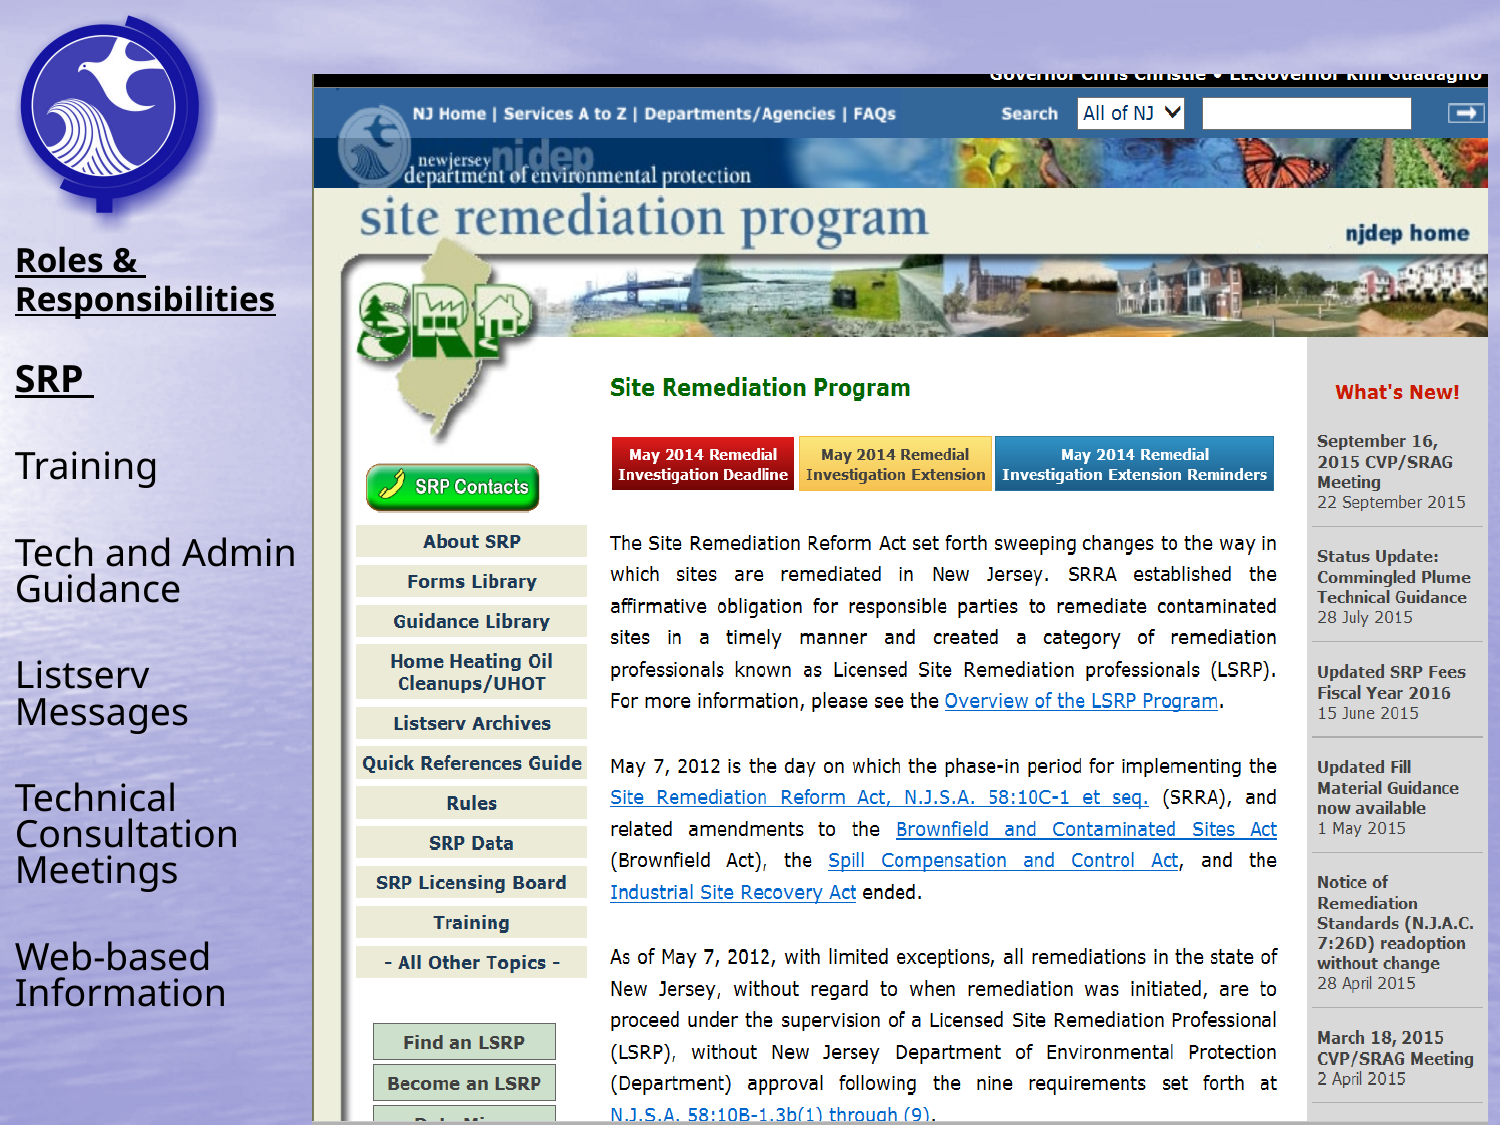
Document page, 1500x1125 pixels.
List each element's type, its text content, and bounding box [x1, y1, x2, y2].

picture [312, 74, 1488, 1125]
text_box Roles & Responsibilities SRP Training Tech and Admin Guidance Listserv Messages Technical Consultation Meetings Web-based Information [0, 239, 307, 1099]
